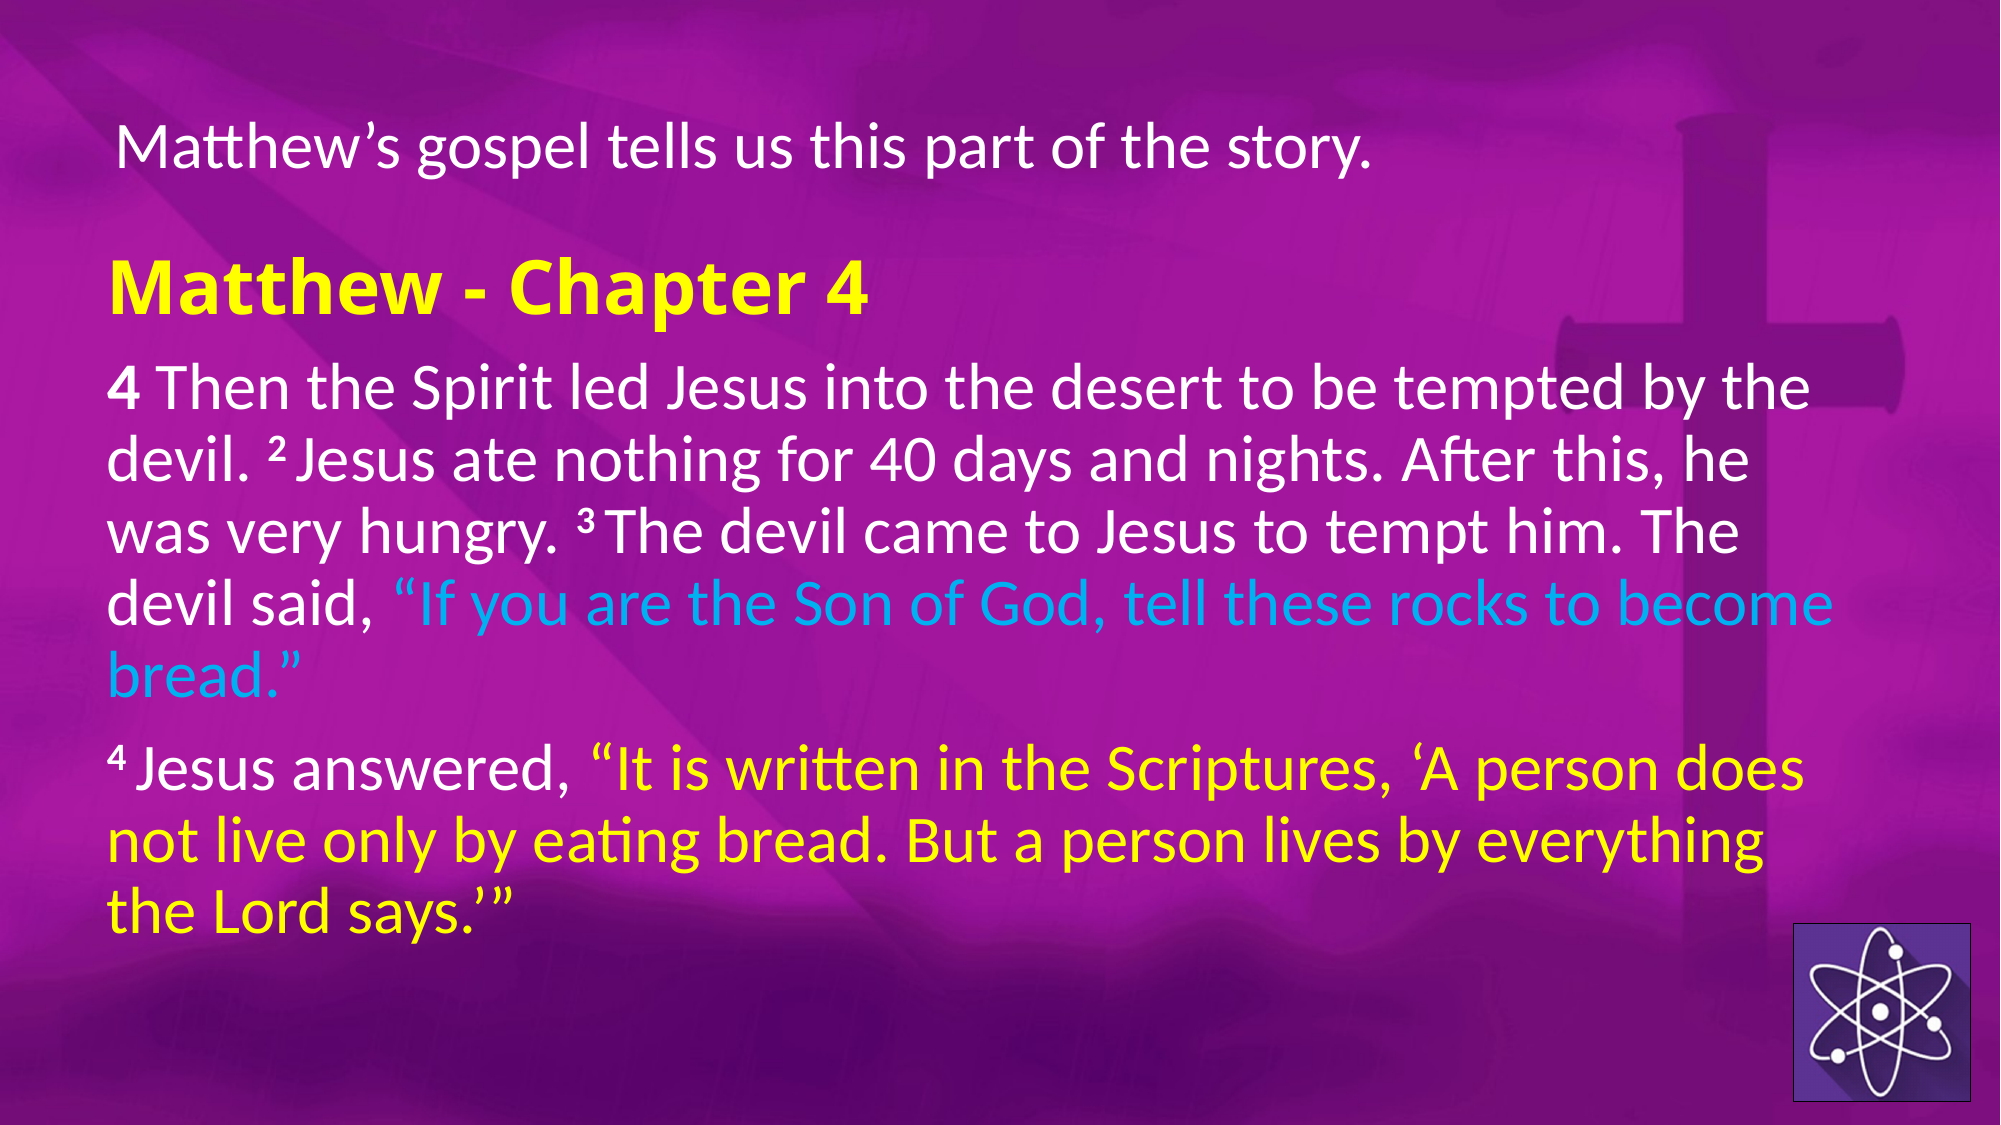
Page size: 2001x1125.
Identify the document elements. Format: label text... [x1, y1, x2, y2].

list Matthew - Chapter 4 4 Then the Spirit led Jesus into the desert to be tempted by the devil. 2 Jesus ate nothing for 40 days and nights. After this, he was very hungry. 3 The devil came to Jesus to tempt him. The devil said, “If you are the Son of God, tell these rocks to become bread.” 4 Jesus answered, “It is written in the Scriptures, ‘A person does not live only by eating bread. But a person lives by everything the Lord says.’” [91, 242, 1863, 976]
text_box Matthew’s gospel tells us this part of the story. [100, 94, 1391, 189]
picture [0, 0, 2000, 1125]
